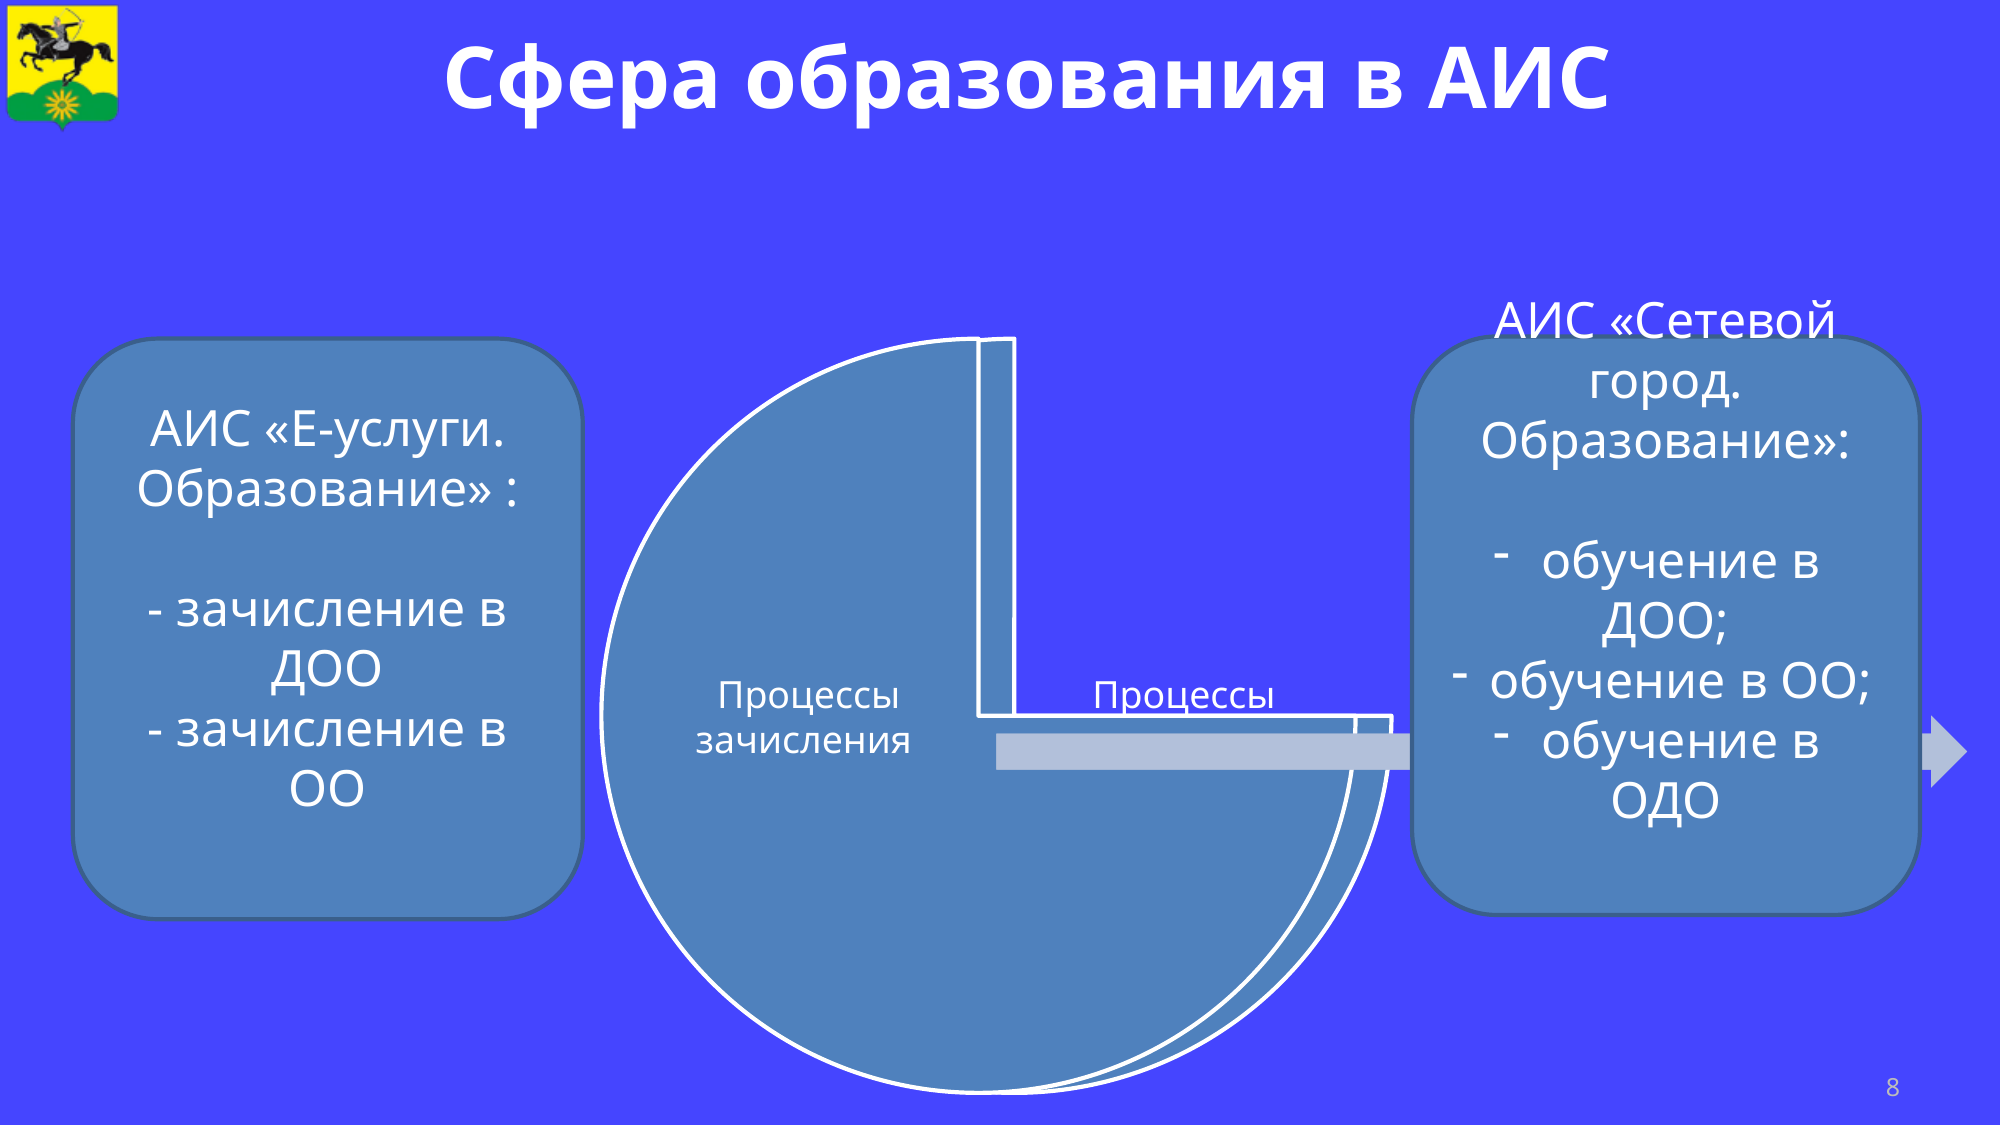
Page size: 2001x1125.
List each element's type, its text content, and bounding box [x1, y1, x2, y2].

picture [0, 0, 126, 141]
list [25, 194, 1968, 1094]
title Сфера образования в АИС [127, 0, 1928, 148]
